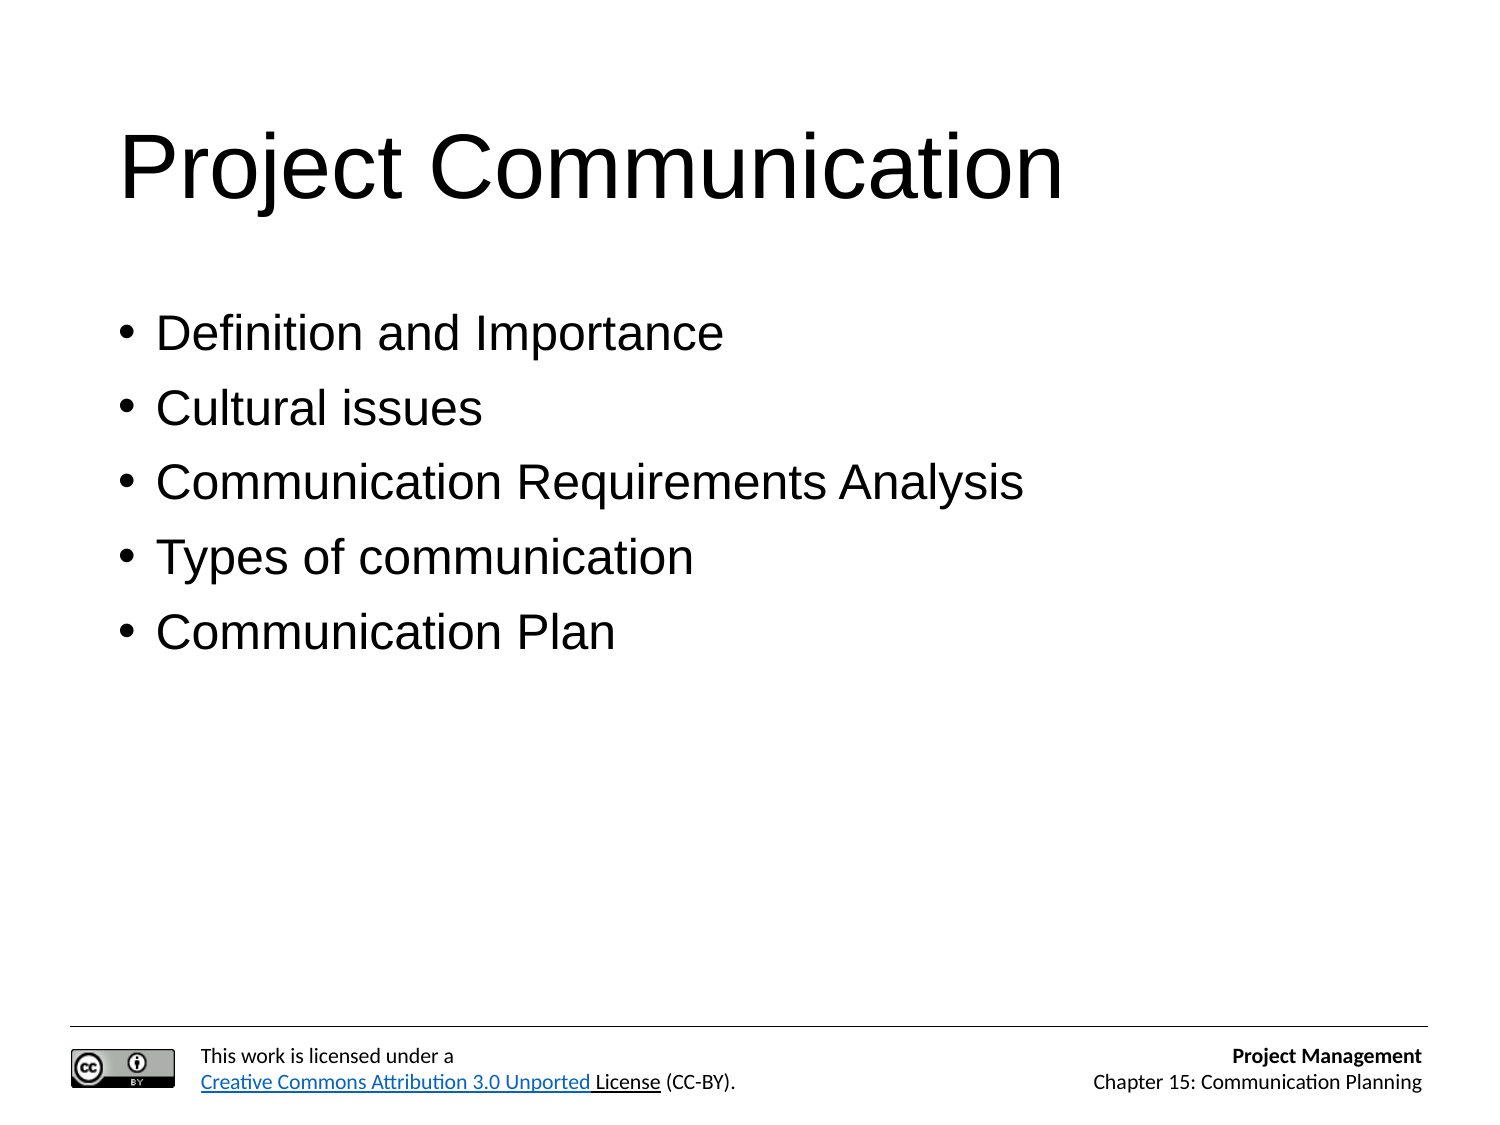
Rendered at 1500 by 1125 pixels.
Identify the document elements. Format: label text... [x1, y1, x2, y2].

title Project Communication [103, 59, 1397, 278]
picture [71, 1049, 175, 1088]
list Definition and Importance Cultural issues Communication Requirements Analysis Types of communication Communication Plan [103, 299, 1397, 1014]
